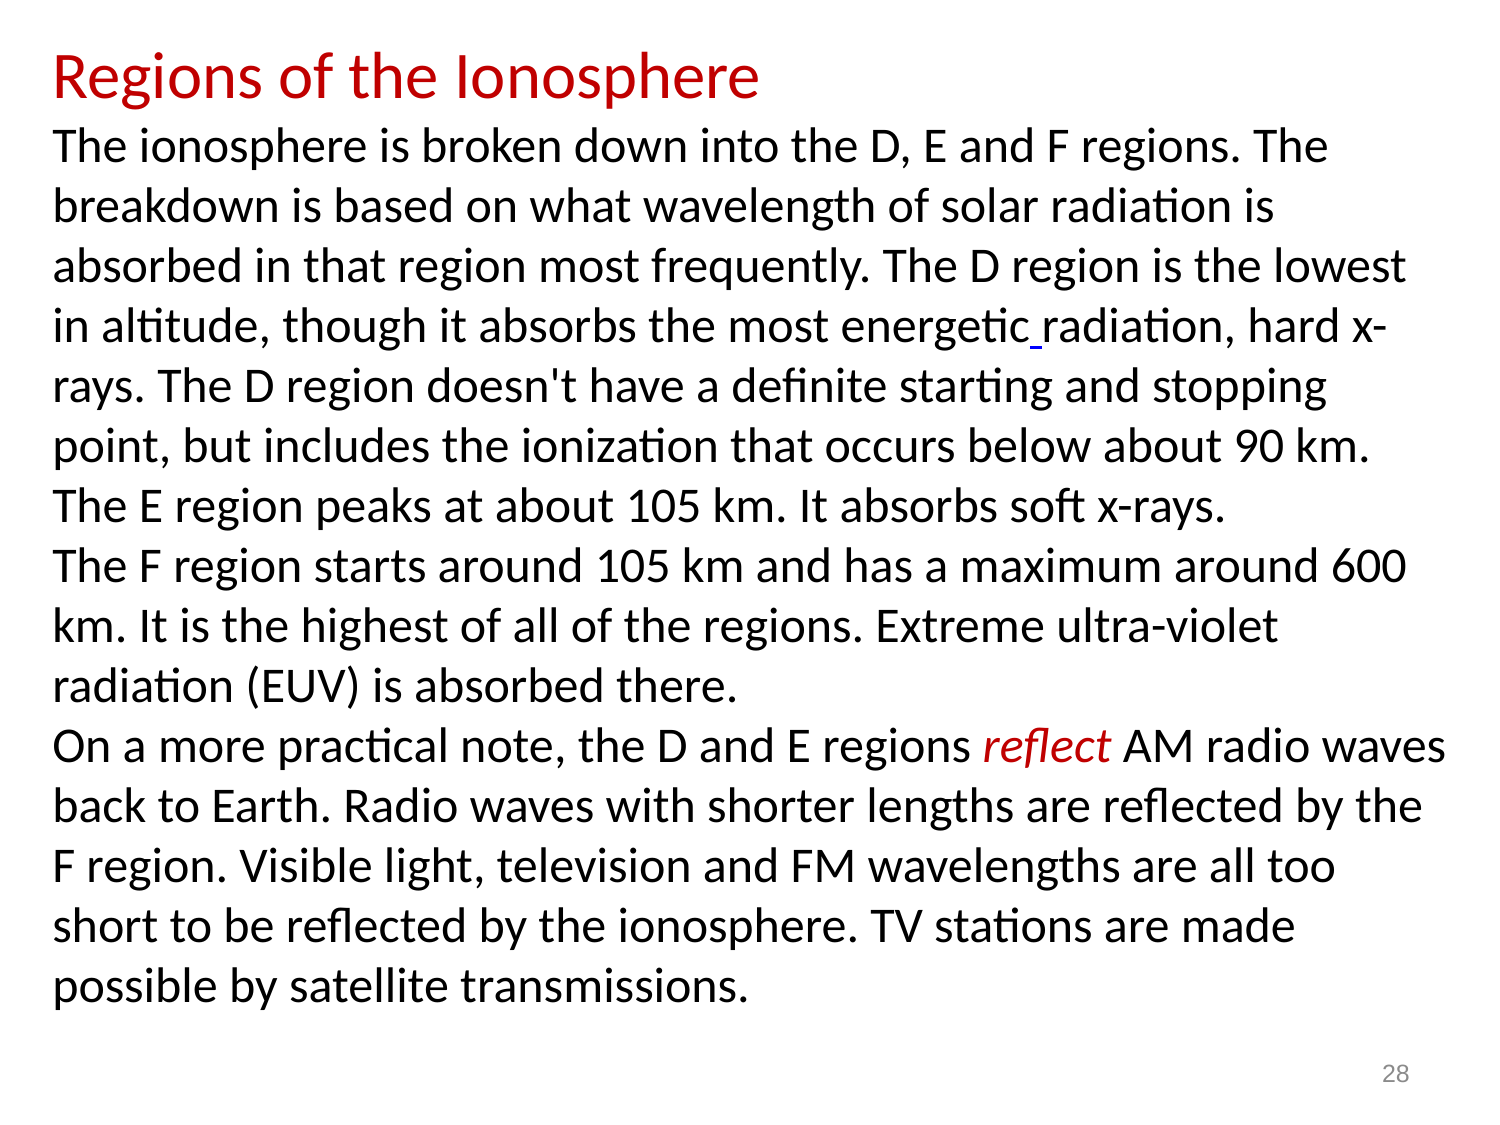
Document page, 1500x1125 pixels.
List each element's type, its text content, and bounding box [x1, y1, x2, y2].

slide_number 28 [1074, 1065, 1425, 1103]
text_box Regions of the Ionosphere The ionosphere is broken down into the D, E and F regions. The breakdown is based on what wavelength of solar radiation is absorbed in that region most frequently. The D region is the lowest in altitude, though it absorbs the most energetic radiation, hard x-rays. The D region doesn't have a definite starting and stopping point, but includes the ionization that occurs below about 90 km. The E region peaks at about 105 km. It absorbs soft x-rays. The F region starts around 105 km and has a maximum around 600 km. It is the highest of all of the regions. Extreme ultra-violet radiation (EUV) is absorbed there. On a more practical note, the D and E regions reflect AM radio waves back to Earth. Radio waves with shorter lengths are reflected by the F region. Visible light, television and FM wavelengths are all too short to be reflected by the ionosphere. TV stations are made possible by satellite transmissions. [37, 24, 1463, 1065]
